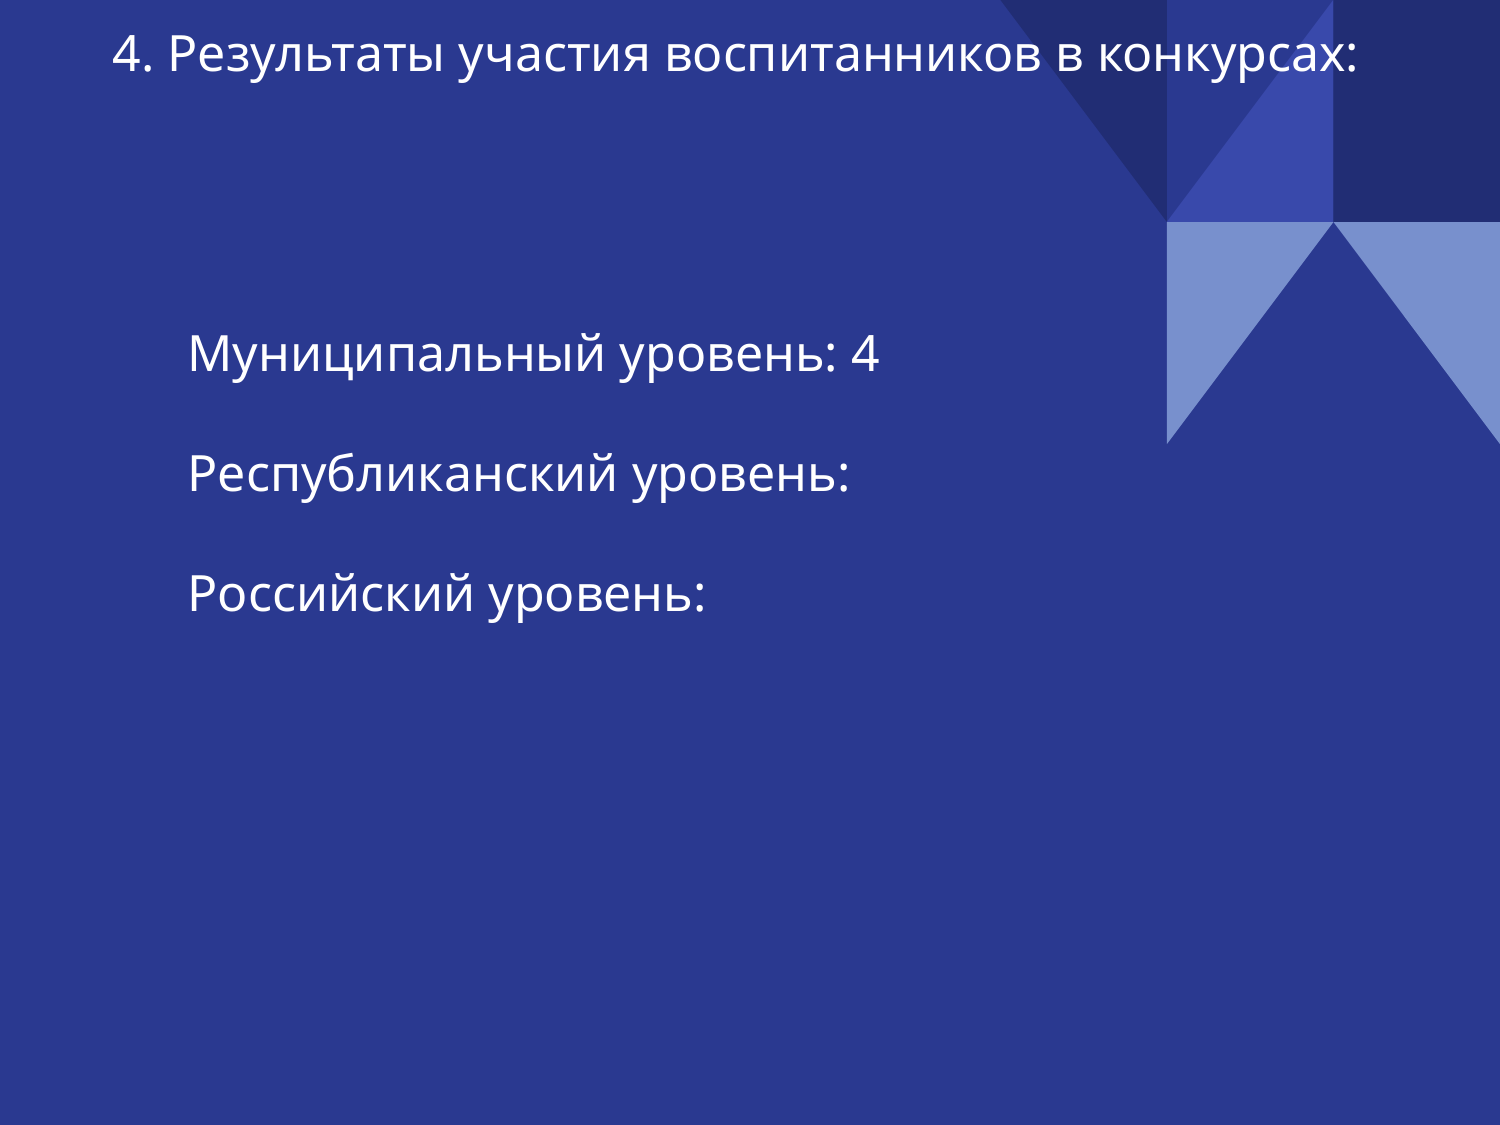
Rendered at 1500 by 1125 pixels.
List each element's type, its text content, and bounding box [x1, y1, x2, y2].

text_box 4. Результаты участия воспитанников в конкурсах: Муниципальный уровень: 4 Республиканский уровень: Российский уровень: [98, 6, 1447, 775]
